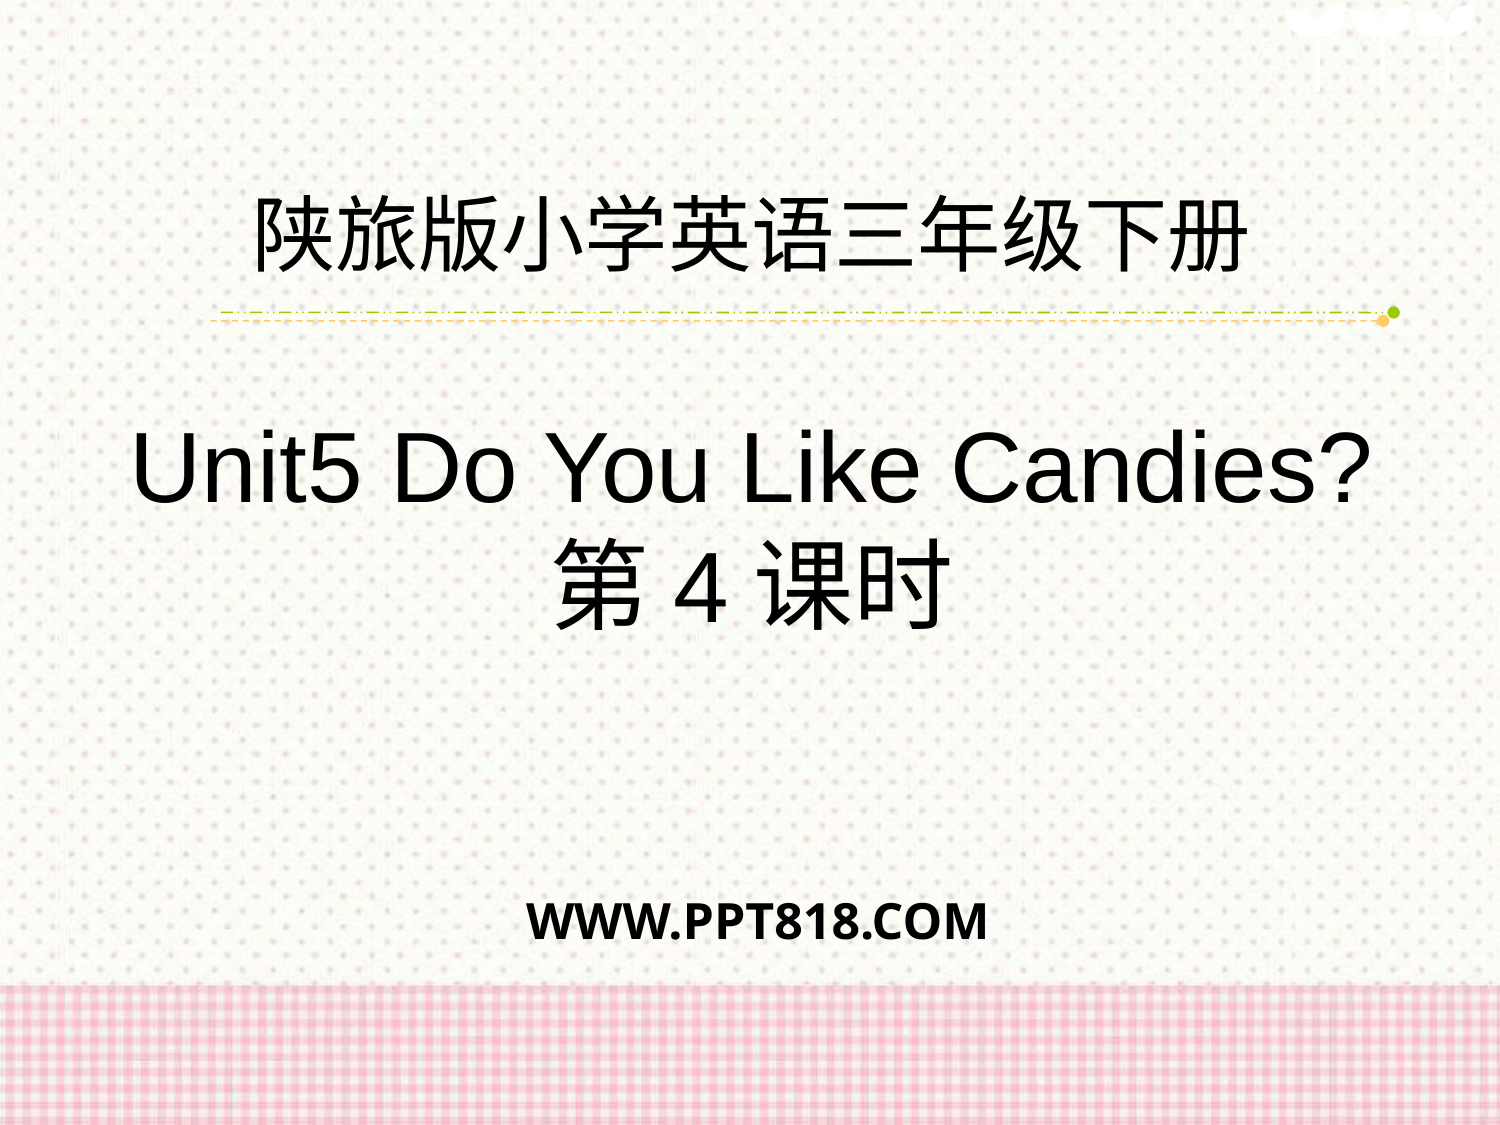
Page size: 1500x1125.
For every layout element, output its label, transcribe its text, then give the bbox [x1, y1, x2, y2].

text_box WWW.PPT818.COM [455, 876, 1061, 1023]
text_box 陕旅版小学英语三年级下册 Unit5 Do You Like Candies? 第4课时 [73, 174, 1430, 650]
picture [0, 0, 1500, 1125]
